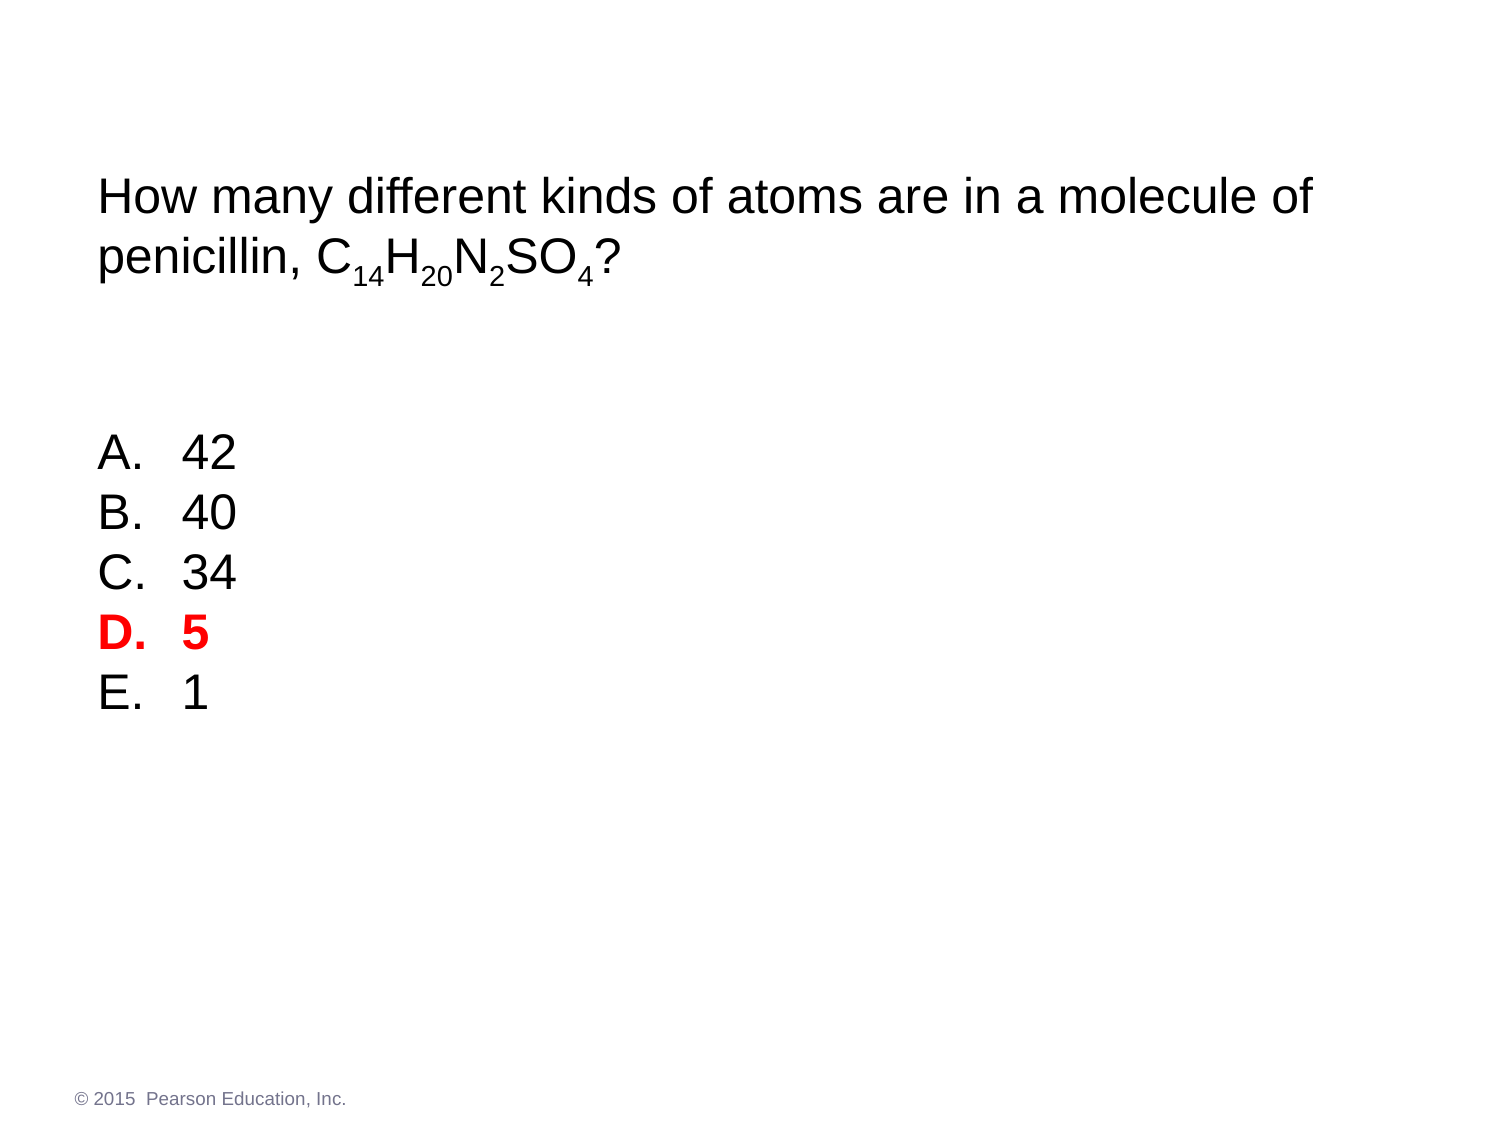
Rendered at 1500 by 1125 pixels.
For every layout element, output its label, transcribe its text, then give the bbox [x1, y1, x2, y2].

text_box How many different kinds of atoms are in a molecule of penicillin, C14H20N2SO4? [82, 156, 1358, 344]
text_box 42 40 34 5 1 [82, 412, 1270, 728]
